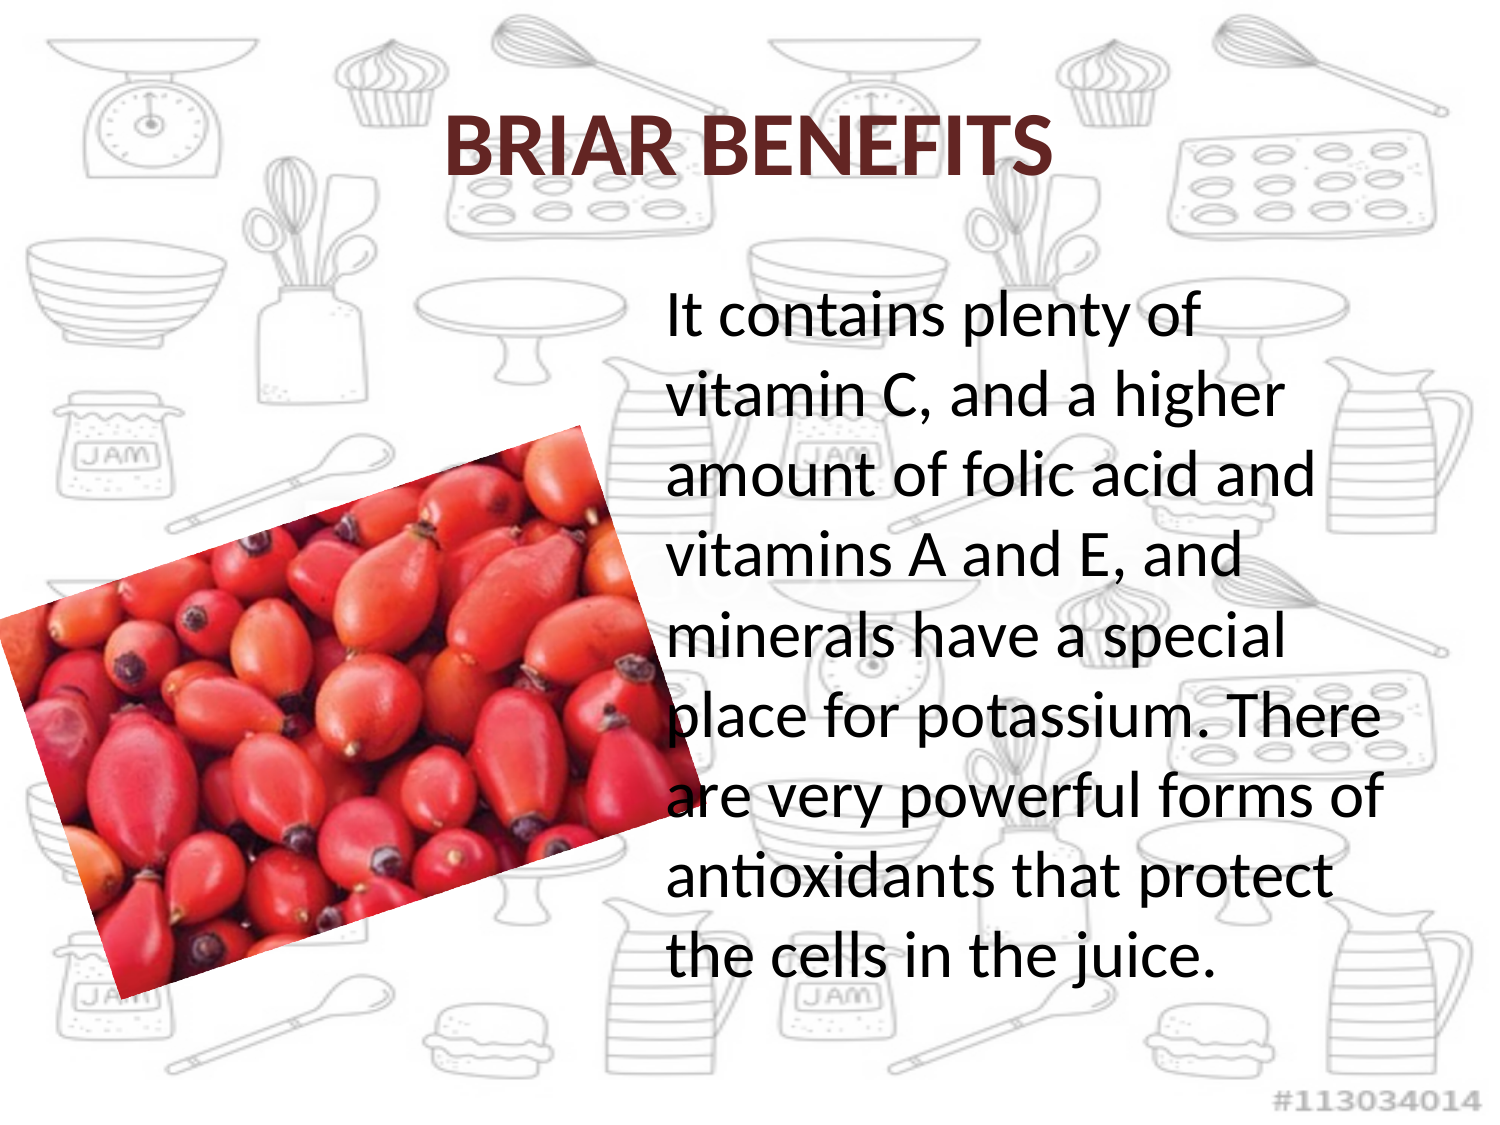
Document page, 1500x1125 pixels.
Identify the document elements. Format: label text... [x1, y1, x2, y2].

picture [0, 426, 660, 999]
list It contains plenty of vitamin C, and a higher amount of folic acid and vitamins A and E, and minerals have a special place for potassium. There are very powerful forms of antioxidants that protect the cells in the juice. [650, 262, 1425, 1005]
title BRIAR BENEFITS [75, 45, 1425, 233]
